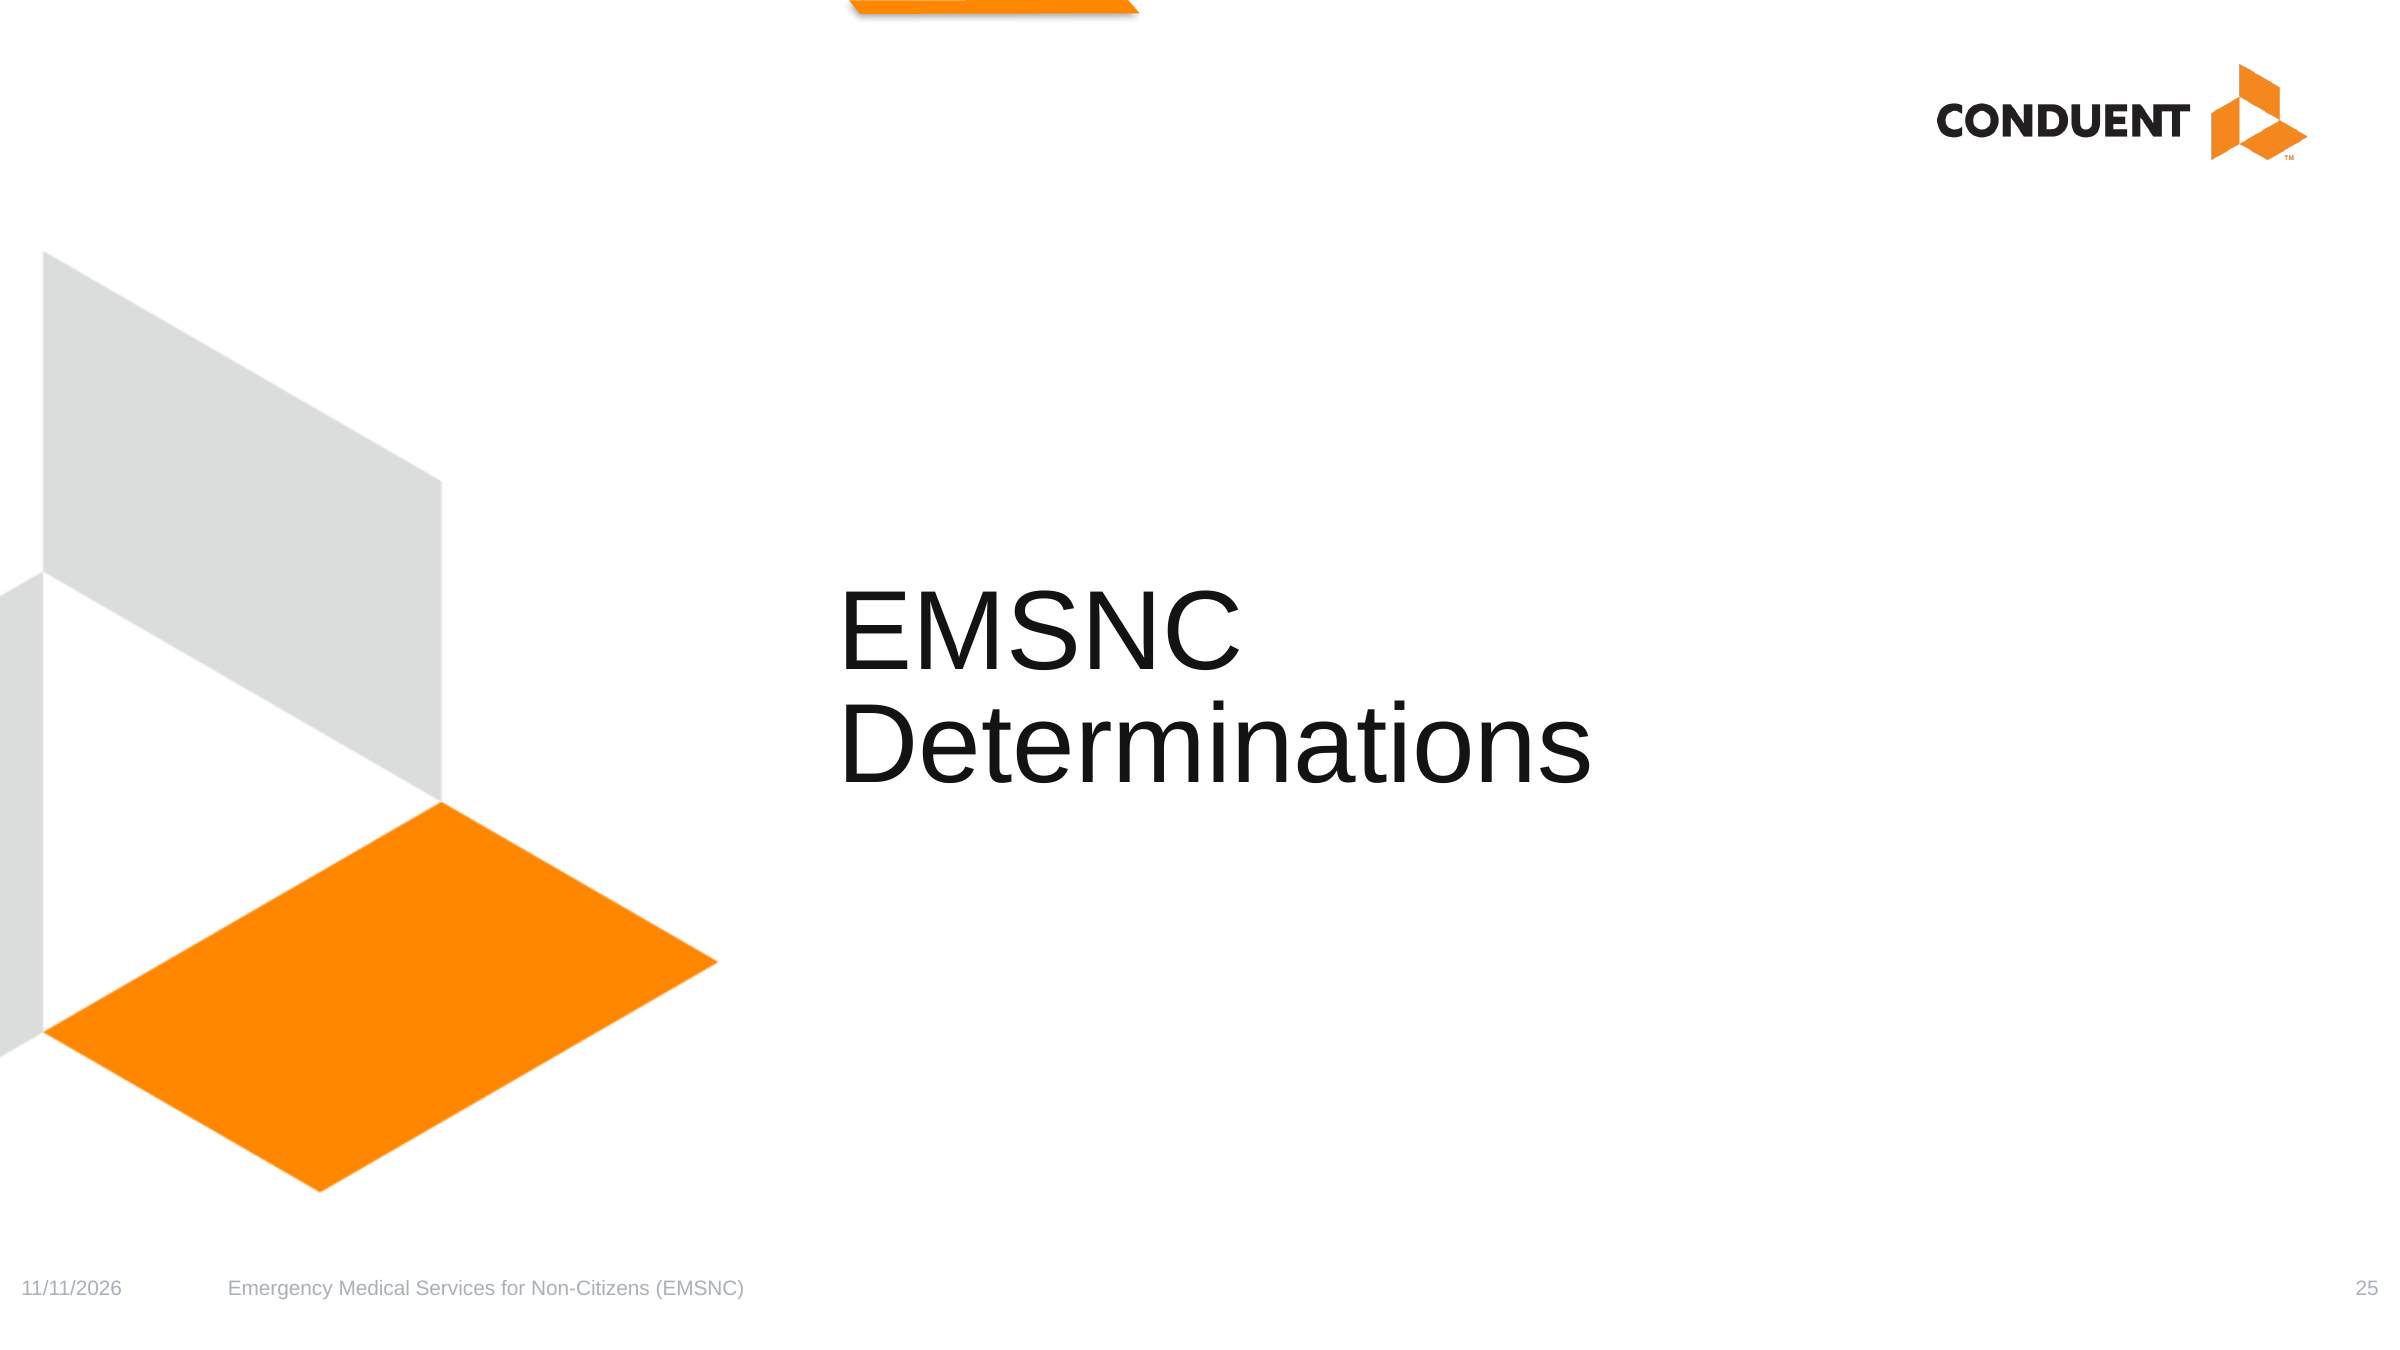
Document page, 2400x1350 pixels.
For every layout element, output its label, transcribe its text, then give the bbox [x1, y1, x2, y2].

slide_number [0, 1251, 206, 1324]
title EMSNC Determinations [822, 587, 1768, 813]
slide_number 25 [1840, 1251, 2400, 1324]
footer Emergency Medical Services for Non-Citizens (EMSNC) [206, 1251, 1440, 1324]
